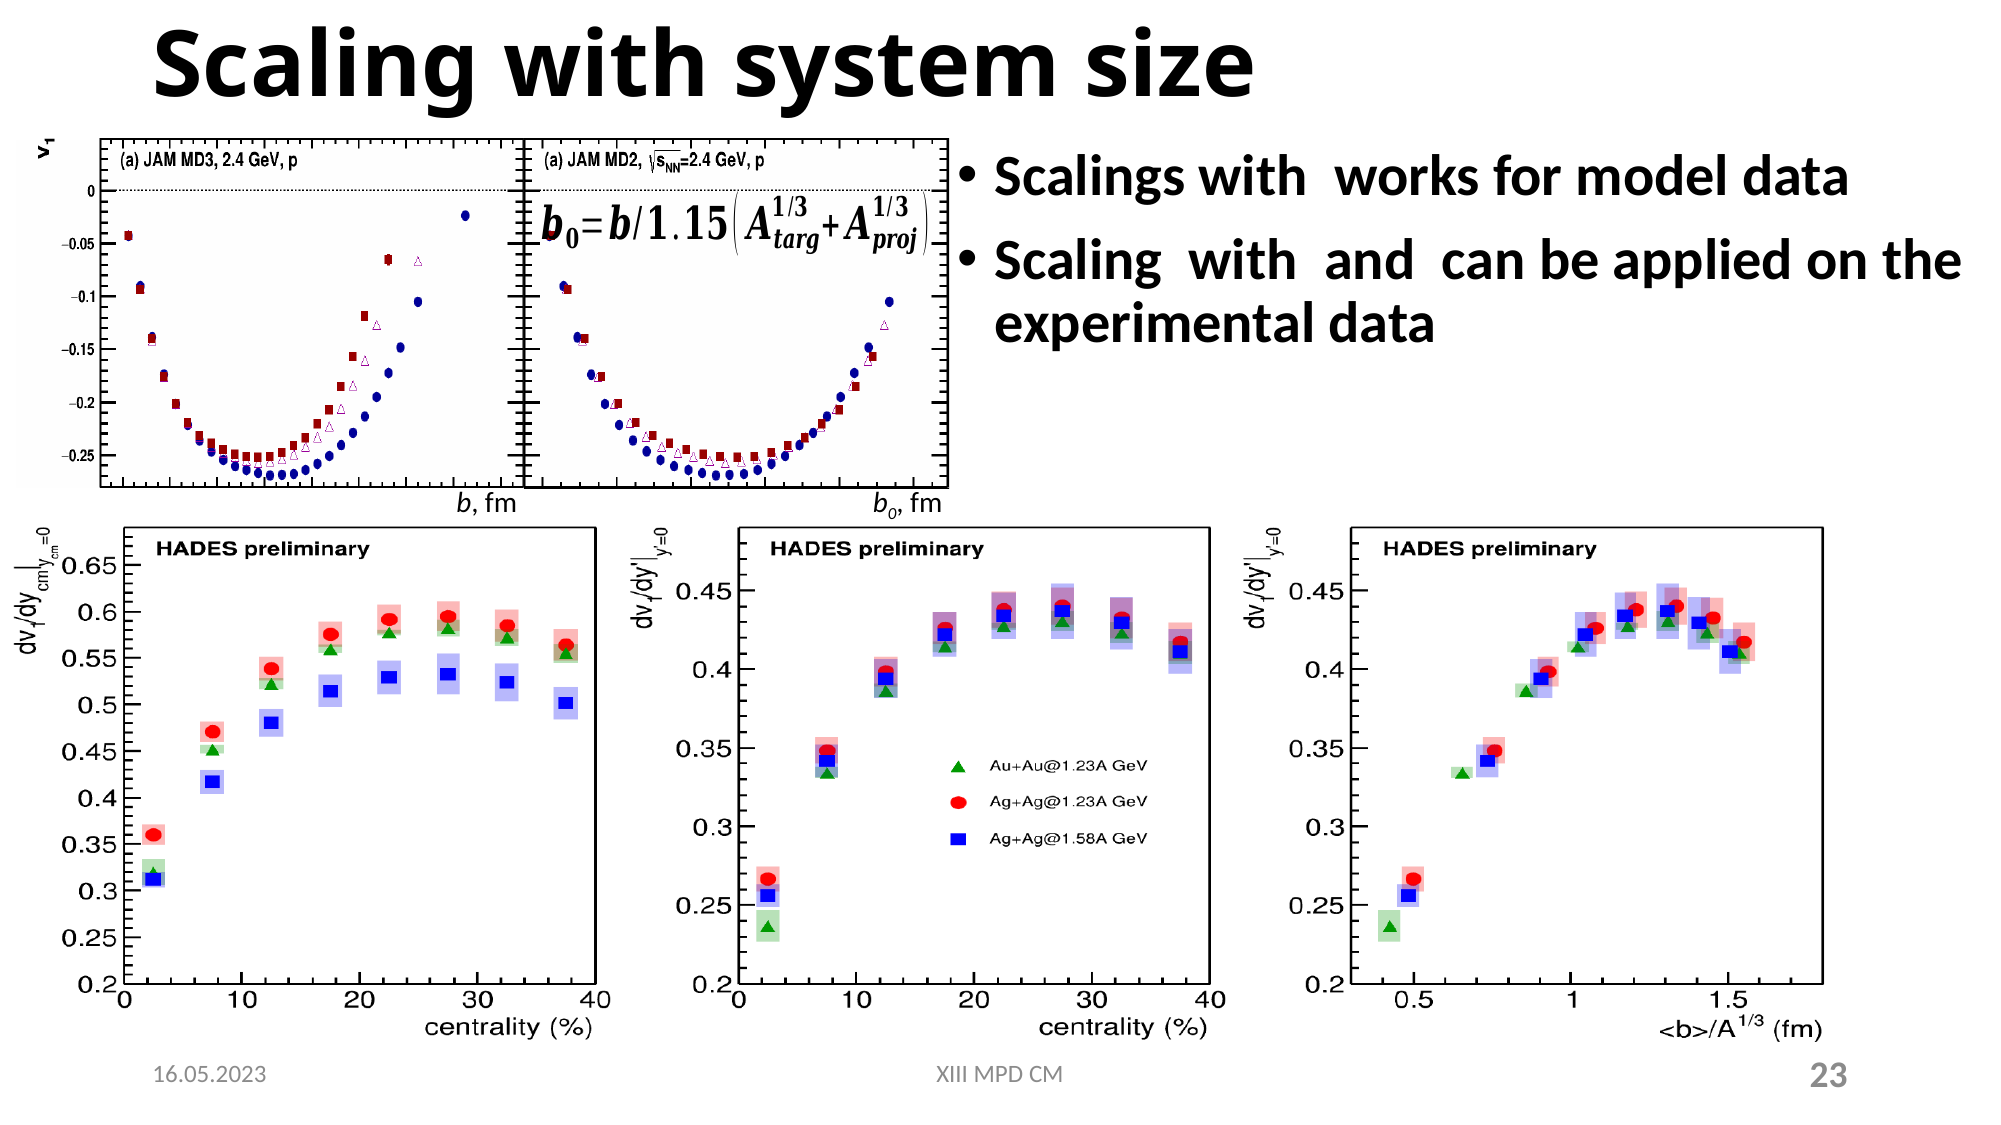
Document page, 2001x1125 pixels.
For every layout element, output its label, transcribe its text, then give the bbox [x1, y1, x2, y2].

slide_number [137, 1050, 588, 1103]
slide_number 23 [1412, 1042, 1863, 1103]
title Scaling with system size [137, 8, 1863, 126]
footer XIII MPD CM [662, 1050, 1338, 1103]
picture [0, 500, 1853, 1050]
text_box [15, 138, 956, 535]
